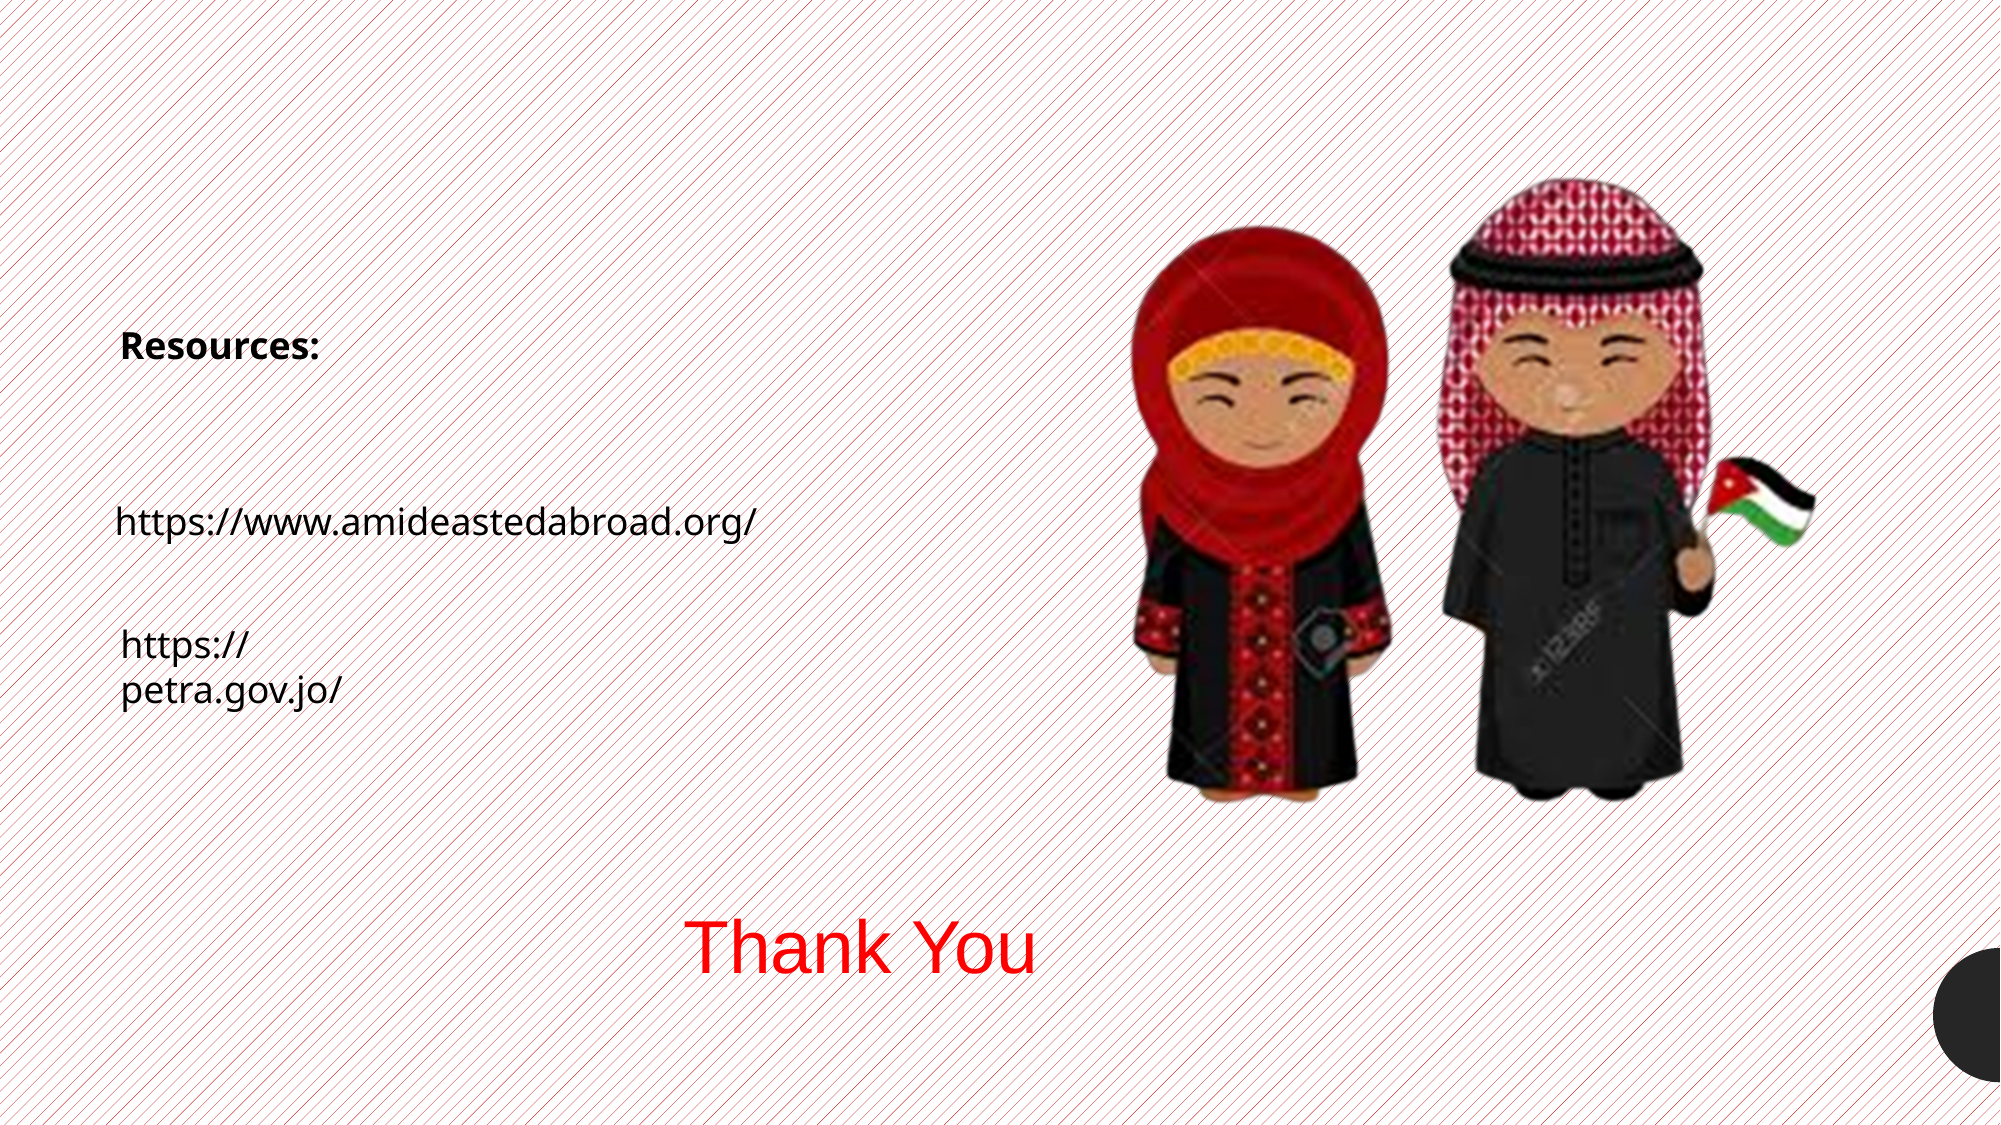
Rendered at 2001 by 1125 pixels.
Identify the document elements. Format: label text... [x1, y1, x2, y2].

picture [1015, 87, 1872, 945]
text_box Resources: [104, 314, 336, 375]
text_box Thank You [641, 891, 1080, 997]
text_box https://www.amideastedabroad.org/ [99, 491, 773, 551]
text_box https://petra.gov.jo/ [105, 613, 483, 719]
